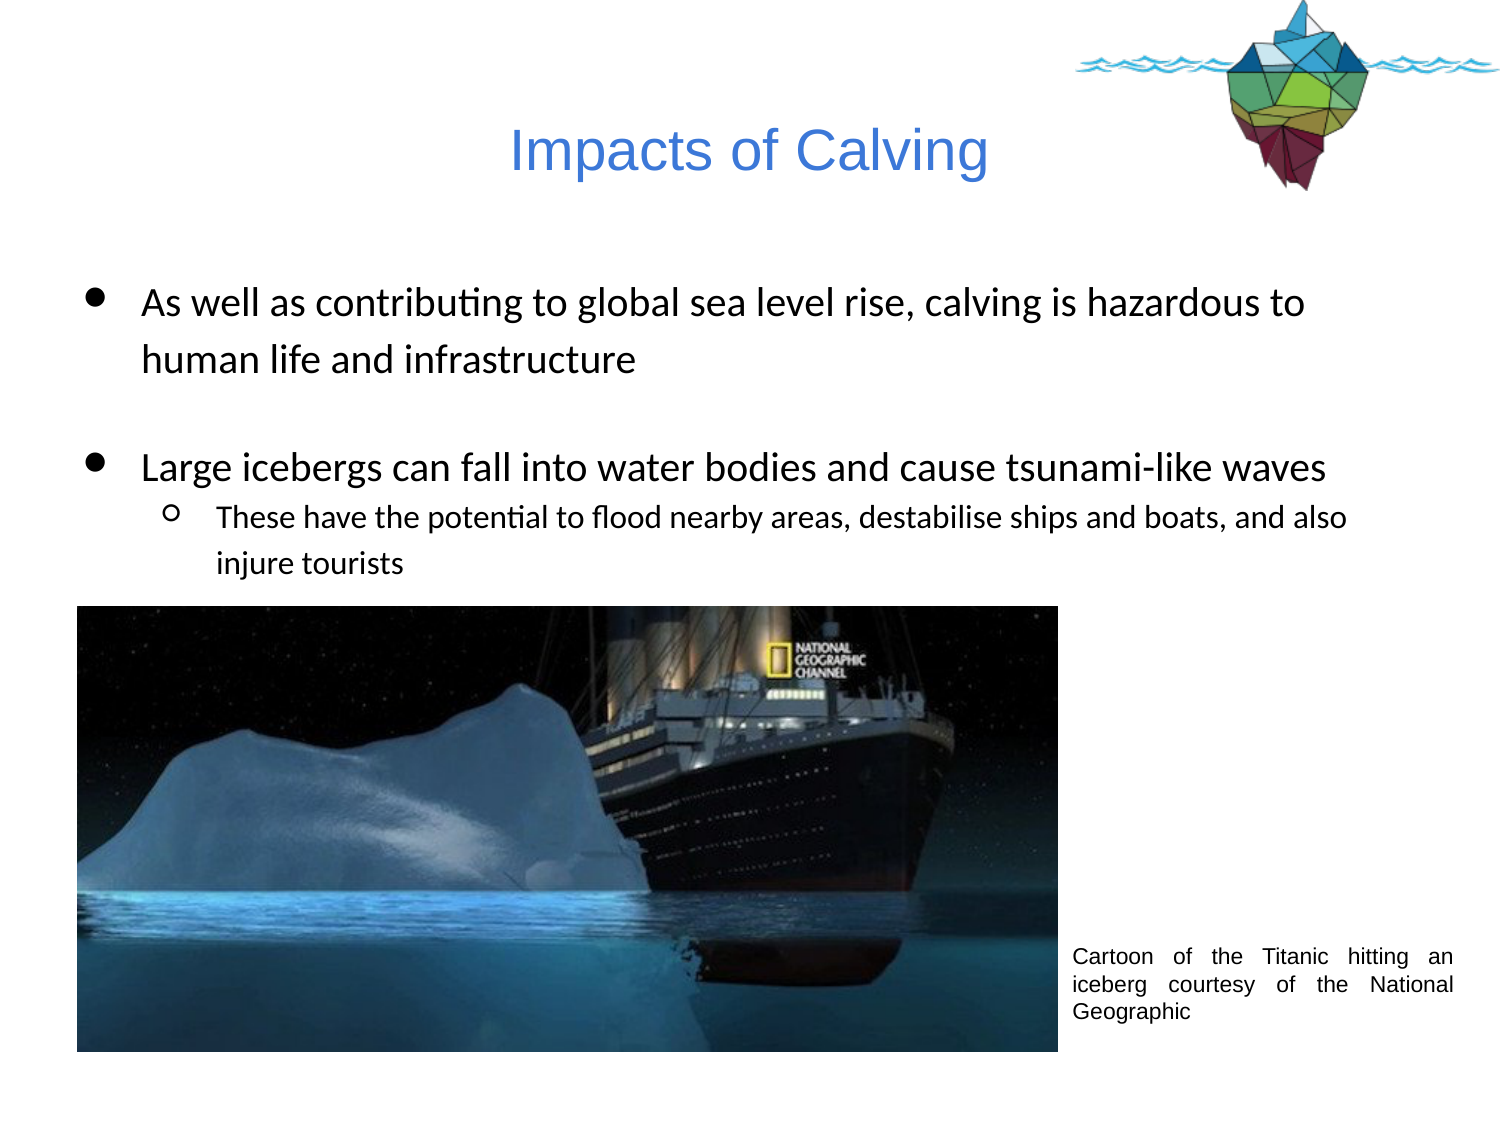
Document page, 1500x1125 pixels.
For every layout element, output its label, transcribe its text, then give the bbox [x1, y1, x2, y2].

title Impacts of Calving [51, 97, 1449, 223]
list As well as contributing to global sea level rise, calving is hazardous to human life and infrastructure Large icebergs can fall into water bodies and cause tsunami-like waves These have the potential to flood nearby areas, destabilise ships and boats, and also injure tourists [51, 252, 1449, 1000]
text_box Cartoon of the Titanic hitting an iceberg courtesy of the National Geographic [1057, 926, 1469, 1071]
picture [1075, 0, 1500, 191]
picture [77, 606, 1058, 1052]
